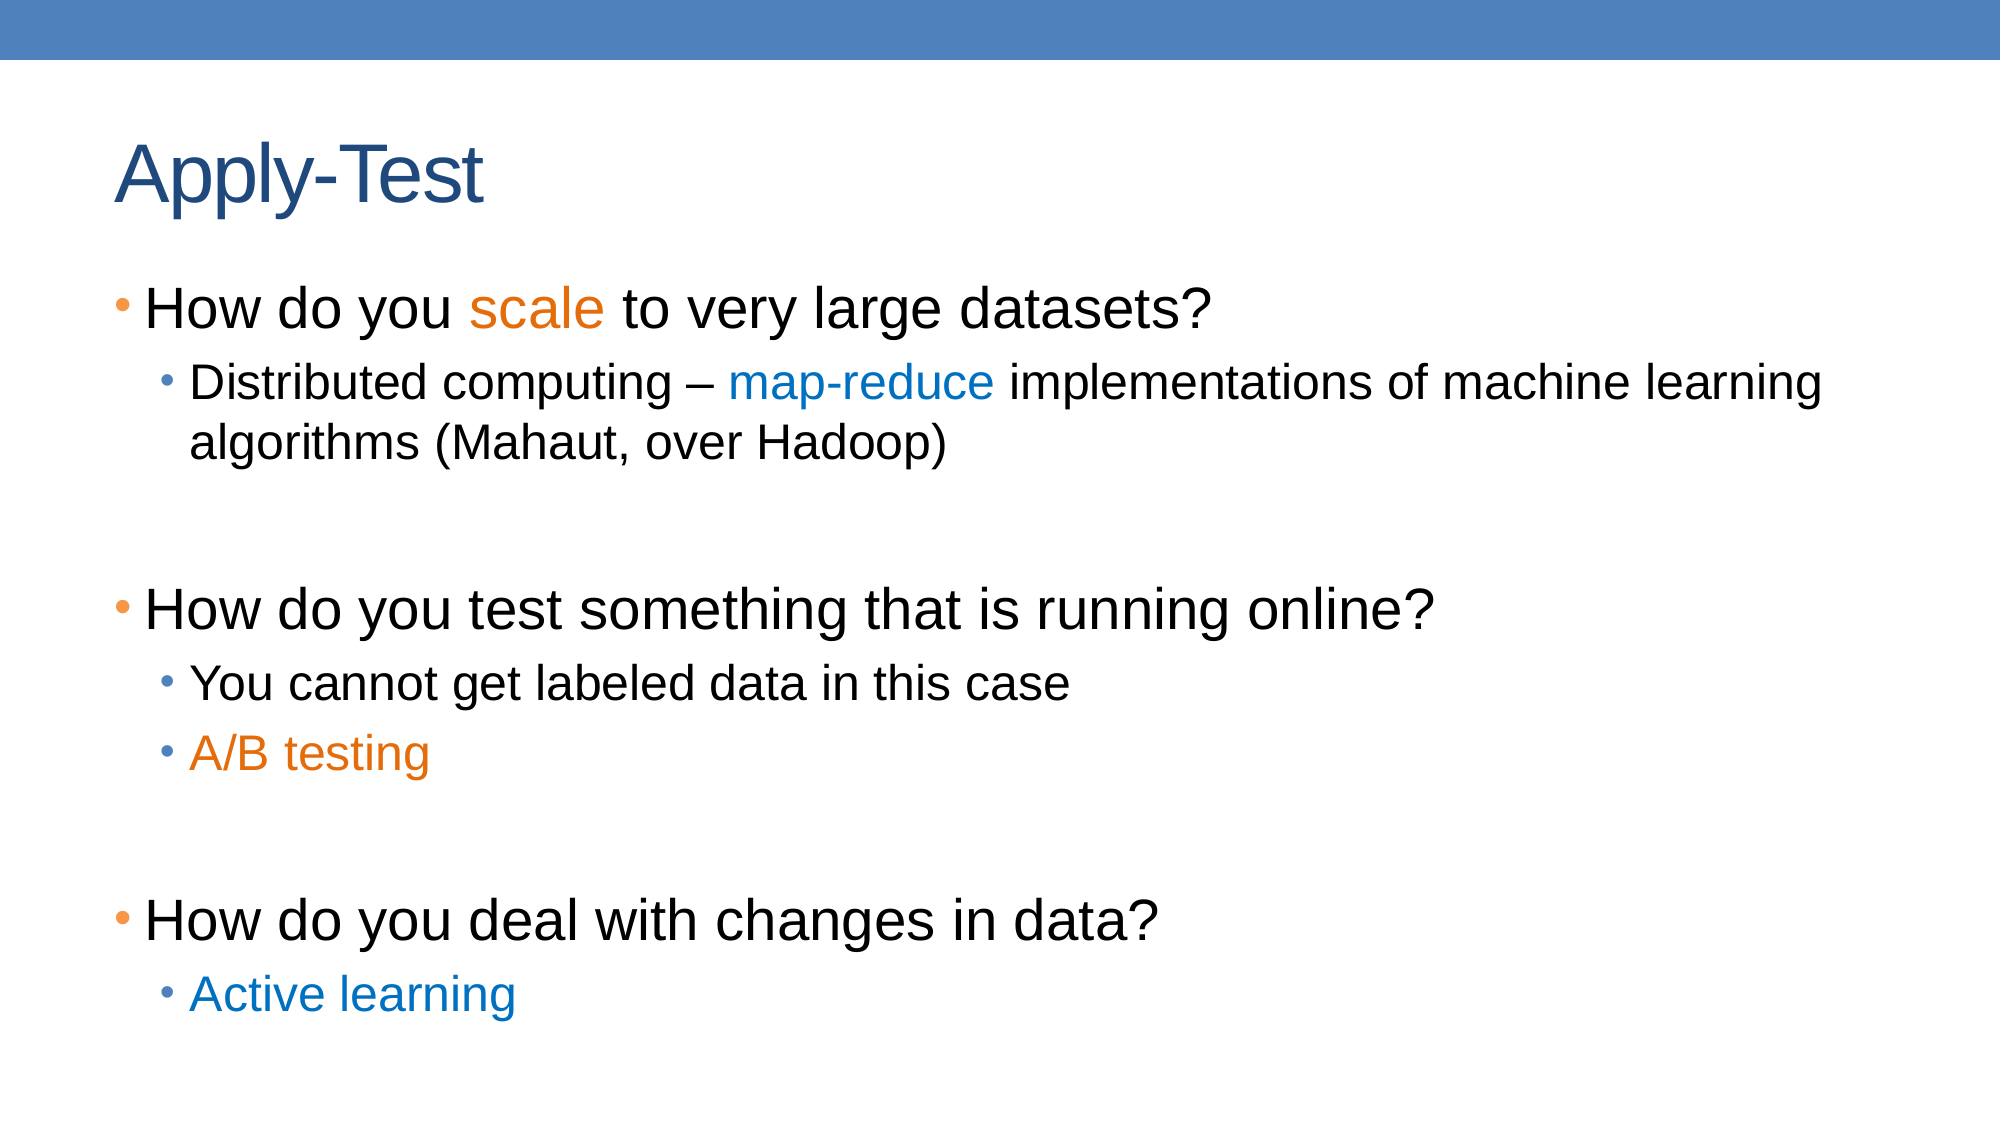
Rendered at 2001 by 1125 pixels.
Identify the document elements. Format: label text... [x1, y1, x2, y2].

list How do you scale to very large datasets? Distributed computing – map-reduce implementations of machine learning algorithms (Mahaut, over Hadoop) How do you test something that is running online? You cannot get labeled data in this case A/B testing How do you deal with changes in data? Active learning [99, 262, 1900, 1063]
title Apply-Test [99, 87, 1900, 250]
